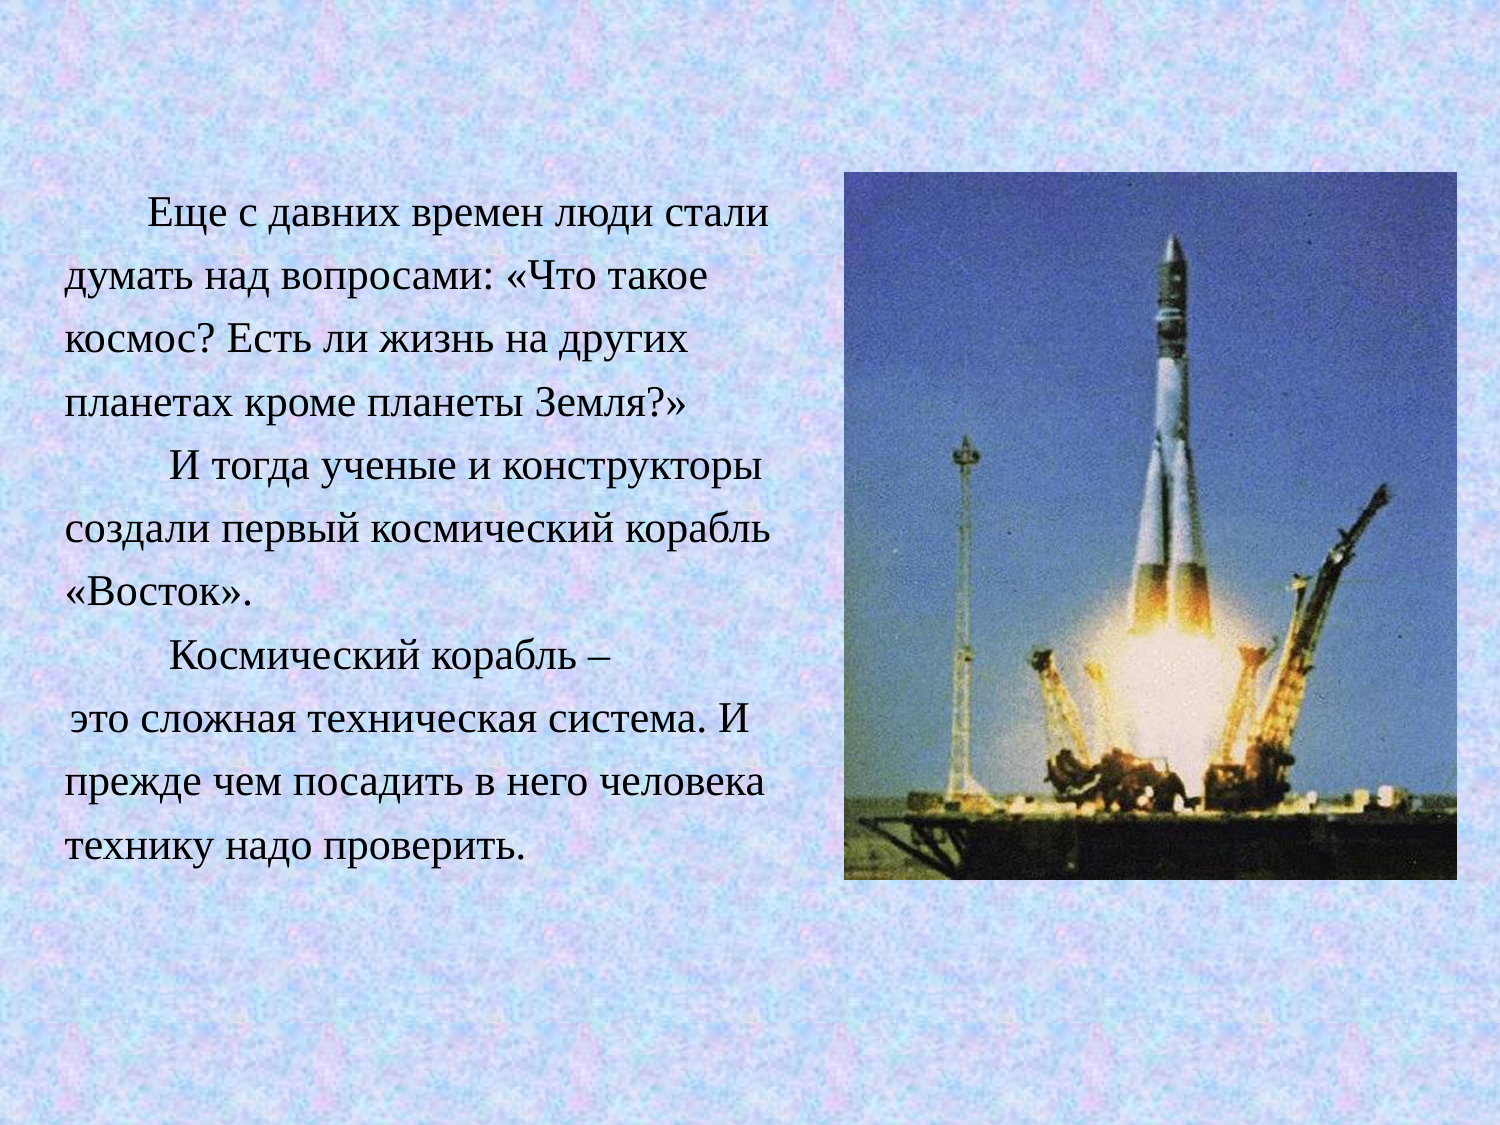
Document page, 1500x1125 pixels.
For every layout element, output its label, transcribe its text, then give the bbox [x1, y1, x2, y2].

list Еще с давних времен люди стали думать над вопросами: «Что такое космос? Есть ли жизнь на других планетах кроме планеты Земля?» И тогда ученые и конструкторы создали первый космический корабль «Восток». Космический корабль – это сложная техническая система. И прежде чем посадить в него человека технику надо проверить. [0, 163, 810, 929]
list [844, 172, 1458, 880]
picture [0, 0, 1500, 1125]
